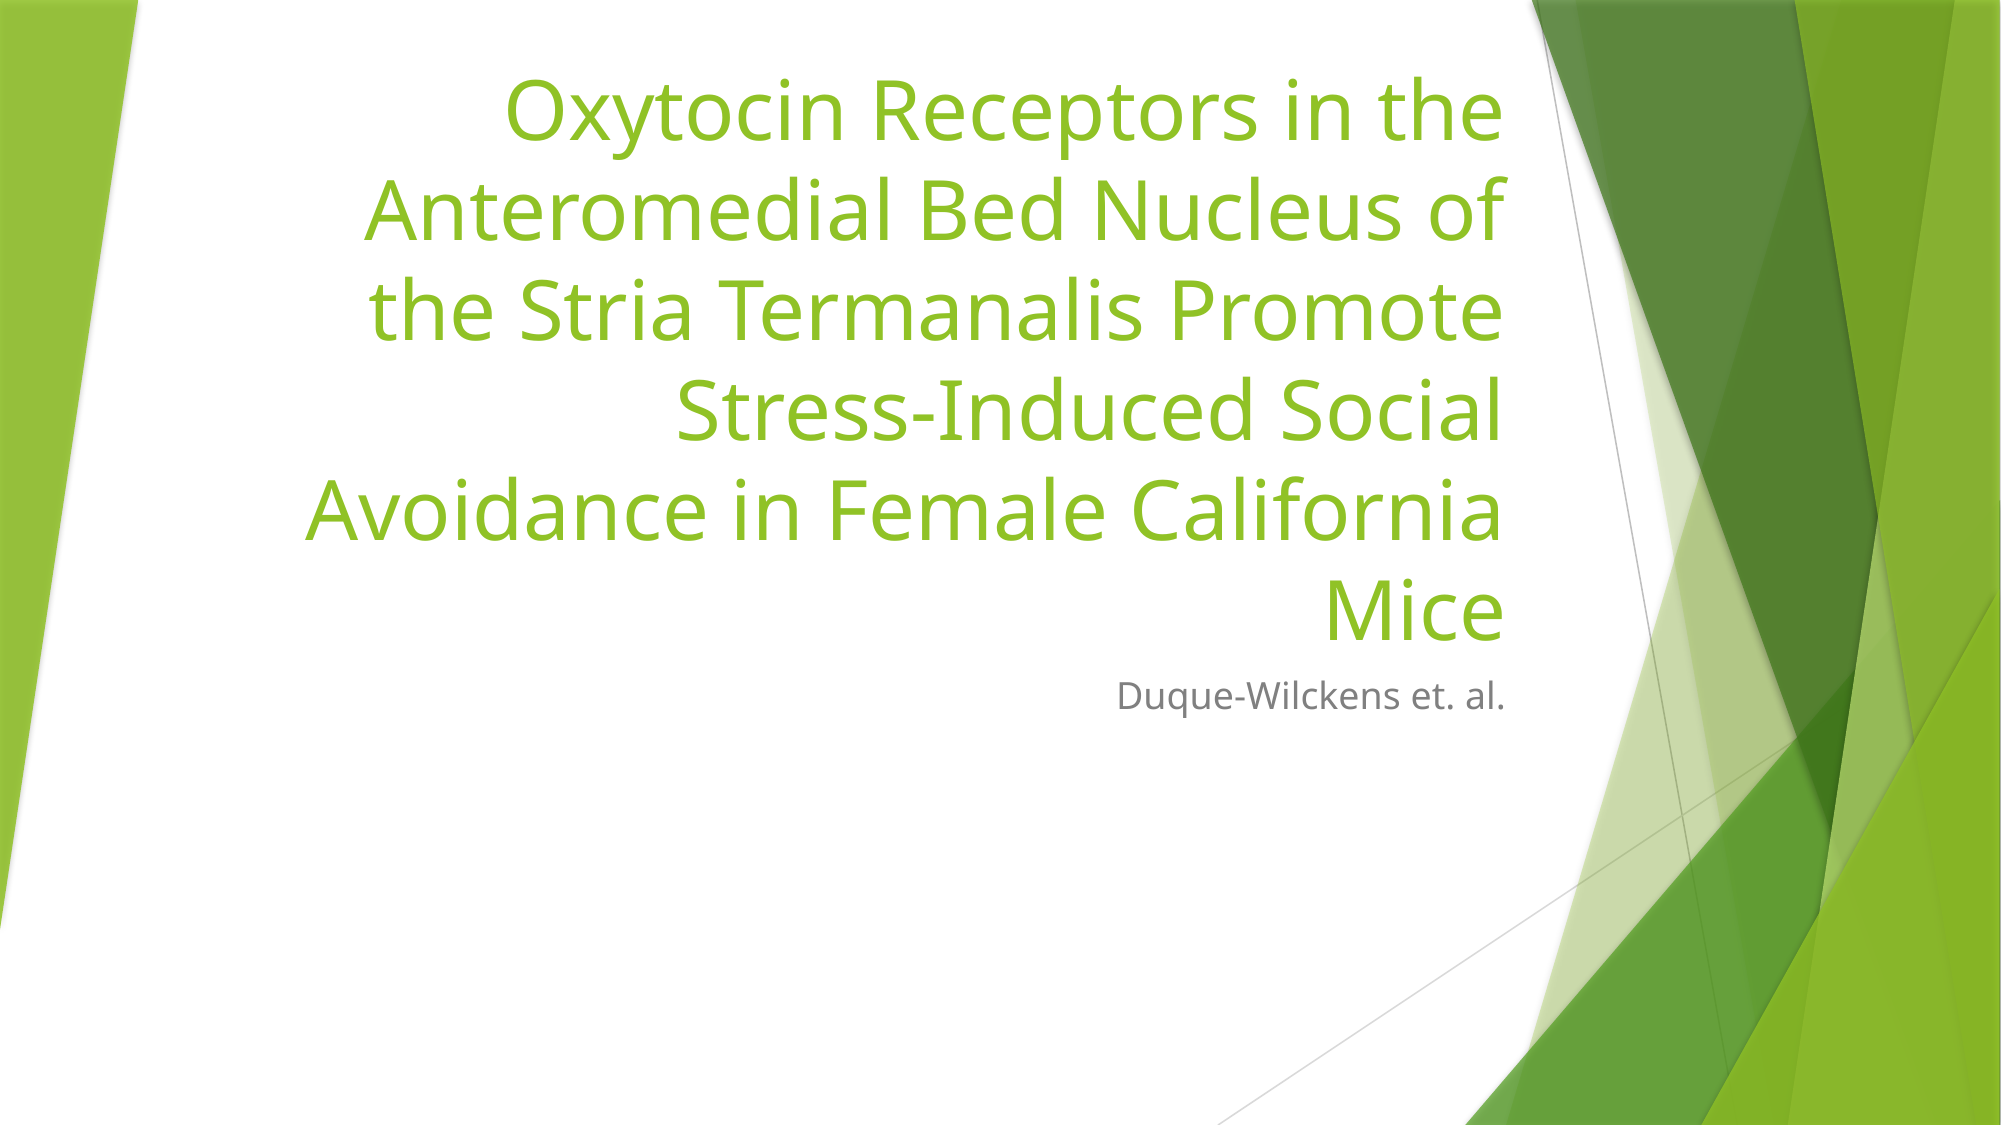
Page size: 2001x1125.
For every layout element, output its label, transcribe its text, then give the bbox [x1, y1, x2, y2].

title Oxytocin Receptors in the Anteromedial Bed Nucleus of the Stria Termanalis Promote Stress-Induced Social Avoidance in Female California Mice [247, 394, 1522, 664]
subtitle Duque-Wilckens et. al. [247, 664, 1522, 845]
